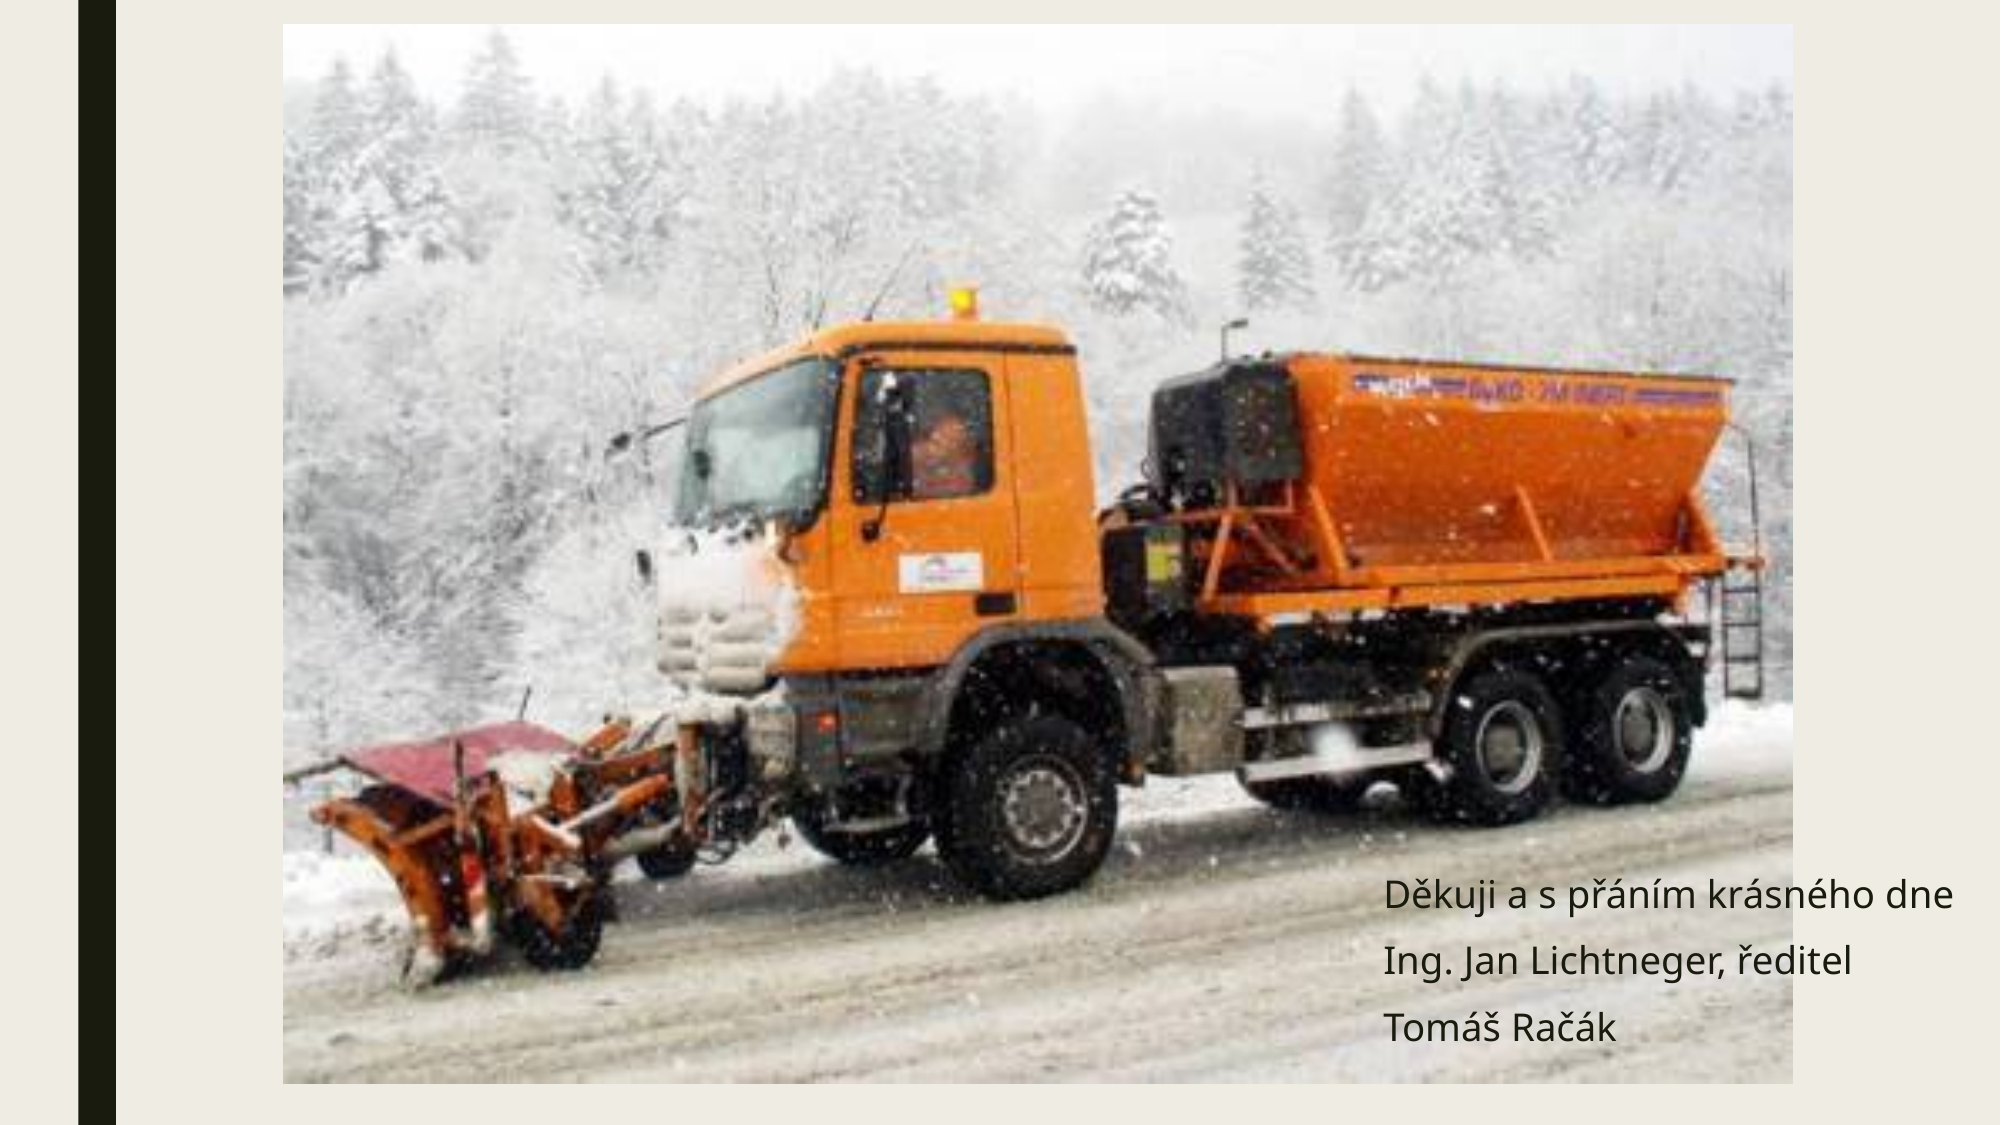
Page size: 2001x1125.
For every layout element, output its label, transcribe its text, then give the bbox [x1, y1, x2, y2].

picture [283, 24, 1793, 1085]
list Děkuji a s přáním krásného dne Ing. Jan Lichtneger, ředitel Tomáš Račák [1793, 866, 1971, 1085]
